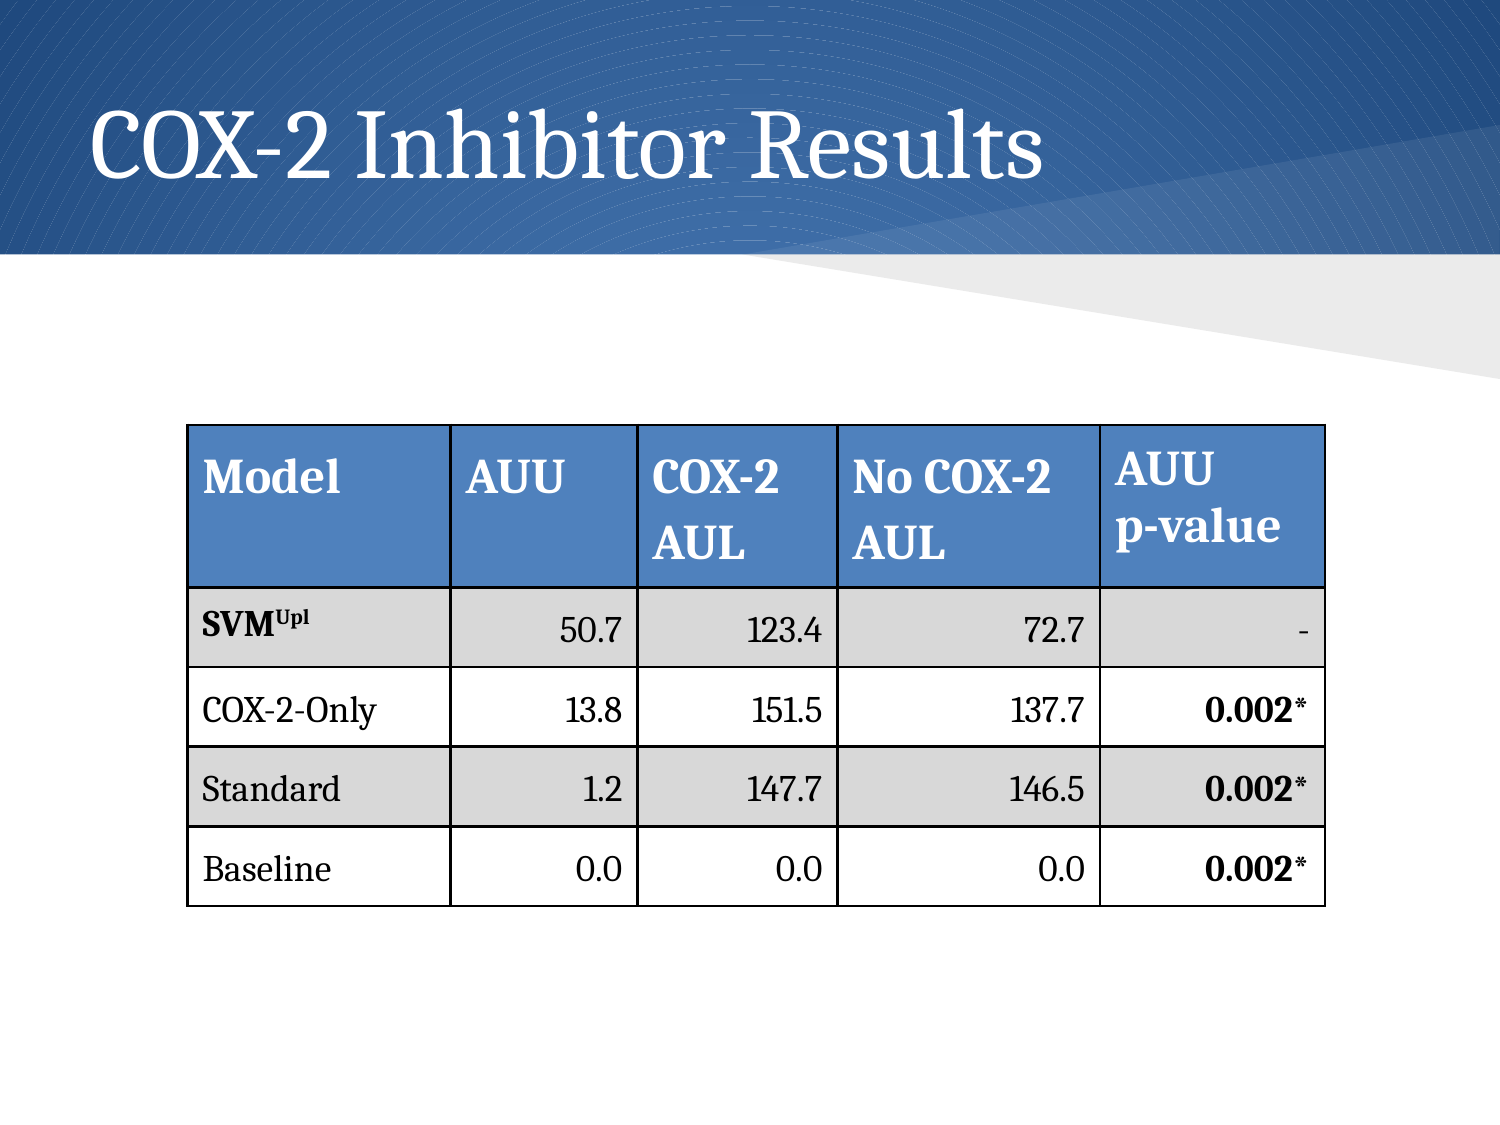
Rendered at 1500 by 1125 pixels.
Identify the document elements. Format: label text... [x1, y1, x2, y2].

table_cell Standard [189, 748, 449, 825]
table_cell 137.7 [839, 668, 1099, 745]
table_cell 72.7 [839, 589, 1099, 666]
table_cell 0.0 [639, 828, 836, 905]
table_cell 1.2 [452, 748, 636, 825]
table_cell 50.7 [452, 589, 636, 666]
table_cell 0.0 [839, 828, 1099, 905]
table_cell 0.002* [1101, 668, 1324, 745]
table_cell 13.8 [452, 668, 636, 745]
table_cell 147.7 [639, 748, 836, 825]
table_cell SVMUpl [189, 589, 449, 666]
table_cell 0.002* [1101, 828, 1324, 905]
table_cell 123.4 [639, 589, 836, 666]
table_cell 146.5 [839, 748, 1099, 825]
table_cell Baseline [189, 828, 449, 905]
table_cell 0.0 [452, 828, 636, 905]
table_header No COX-2 AUL [839, 426, 1099, 586]
table_header Model [189, 426, 449, 586]
table_header AUU p-value [1101, 426, 1324, 586]
table_cell 0.002* [1101, 748, 1324, 825]
table_header COX-2 AUL [639, 426, 836, 586]
table_header AUU [452, 426, 636, 586]
title COX-2 Inhibitor Results [75, 45, 1425, 233]
table_cell - [1101, 589, 1324, 666]
table_cell COX-2-Only [189, 668, 449, 745]
table_cell 151.5 [639, 668, 836, 745]
